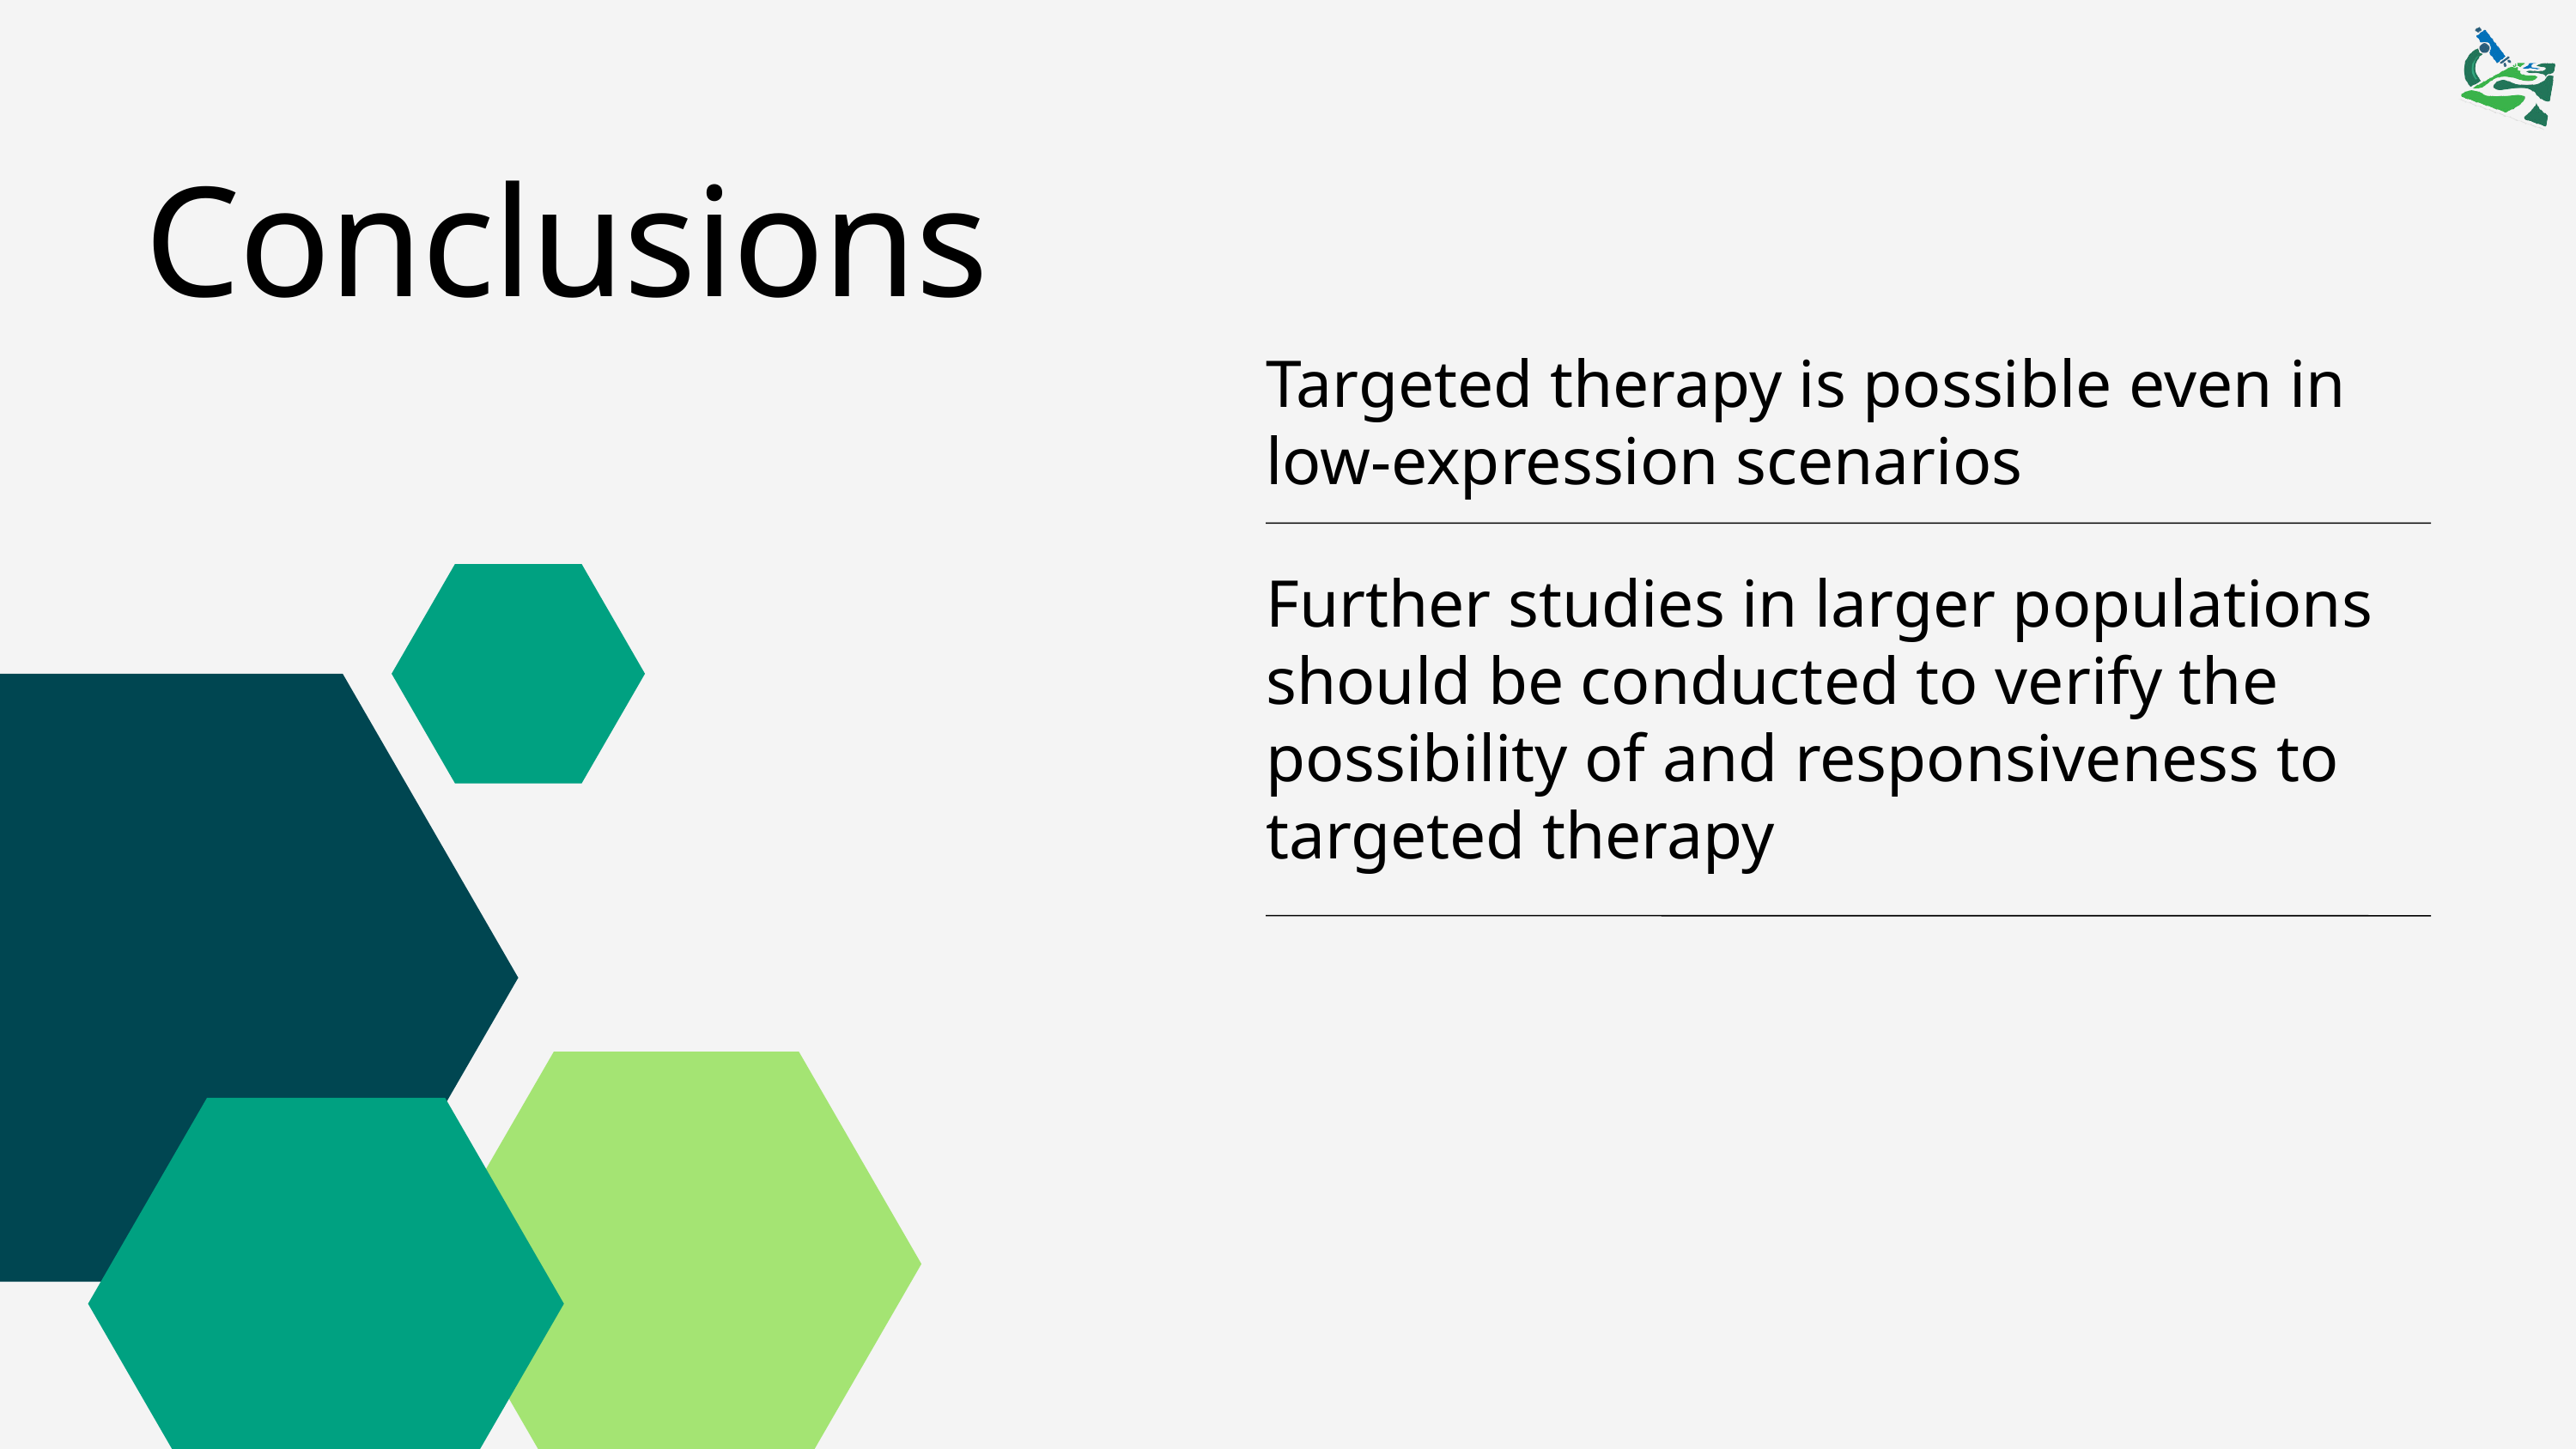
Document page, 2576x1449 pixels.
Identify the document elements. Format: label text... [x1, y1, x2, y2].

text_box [0, 673, 519, 1282]
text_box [430, 1051, 922, 1449]
text_box Targeted therapy is possible even in low-expression scenarios [1266, 343, 2432, 498]
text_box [88, 1097, 564, 1449]
text_box Further studies in larger populations should be conducted to verify the possibility of and responsiveness to targeted therapy [1266, 562, 2432, 872]
text_box [2447, 14, 2564, 145]
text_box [391, 563, 646, 784]
text_box Conclusions [144, 144, 1235, 328]
